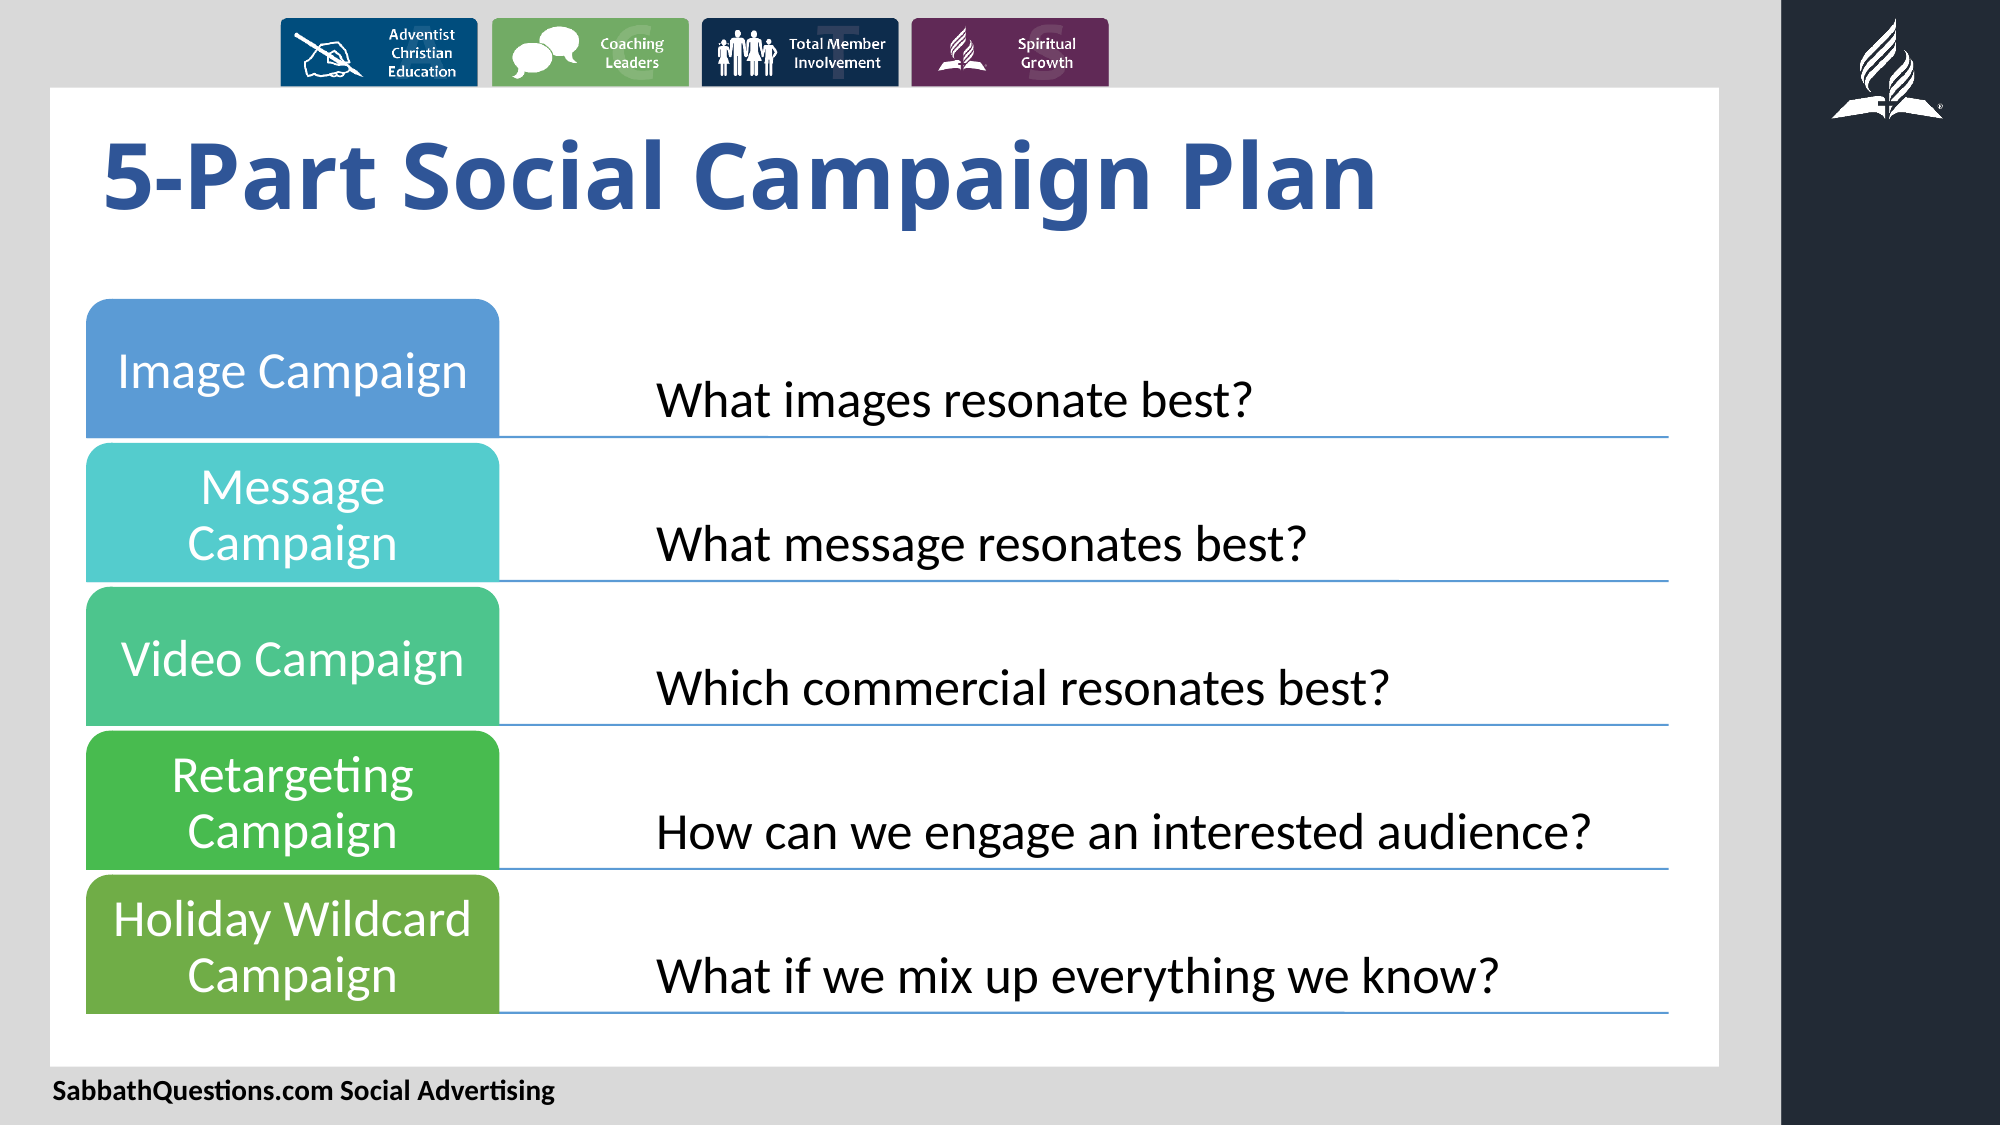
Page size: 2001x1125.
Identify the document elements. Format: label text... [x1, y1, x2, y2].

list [87, 299, 1669, 1014]
text_box SabbathQuestions.com Social Advertising [37, 1064, 822, 1115]
picture [239, 0, 1150, 85]
picture [1831, 18, 1943, 119]
title 5-Part Social Campaign Plan [87, 85, 1669, 275]
